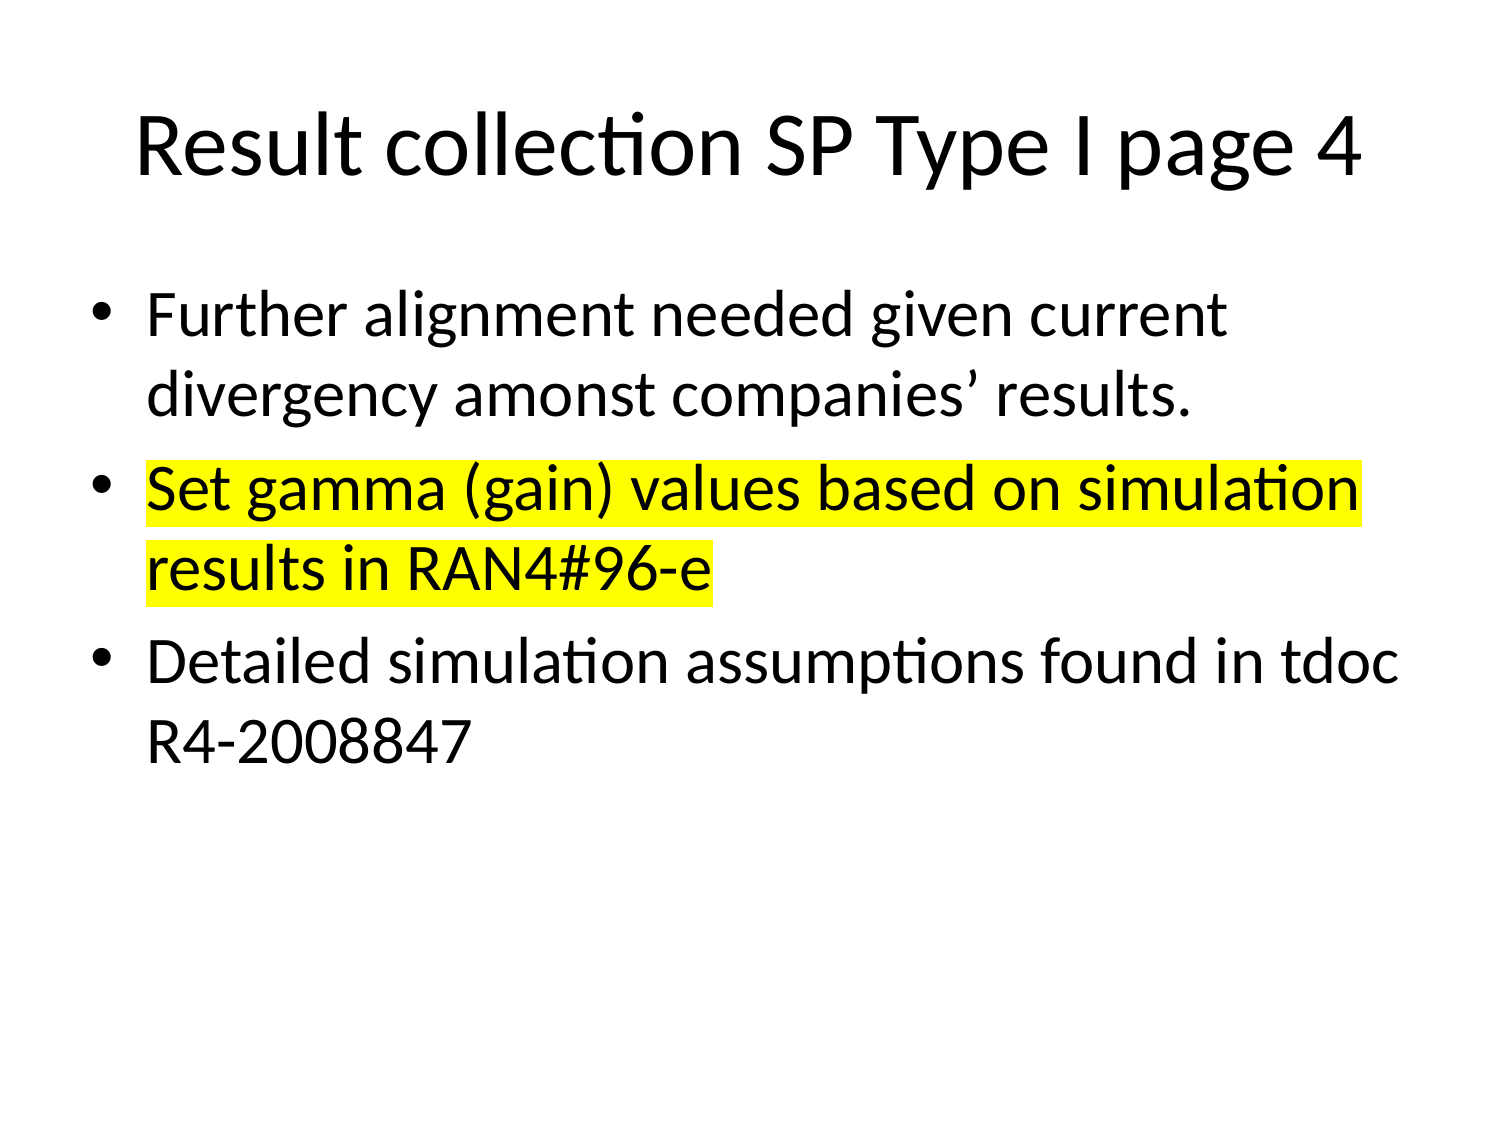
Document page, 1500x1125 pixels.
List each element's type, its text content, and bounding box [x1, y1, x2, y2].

title Result collection SP Type I page 4 [75, 45, 1425, 233]
list Further alignment needed given current divergency amonst companies’ results. Set gamma (gain) values based on simulation results in RAN4#96-e Detailed simulation assumptions found in tdoc R4-2008847 [75, 262, 1425, 1005]
